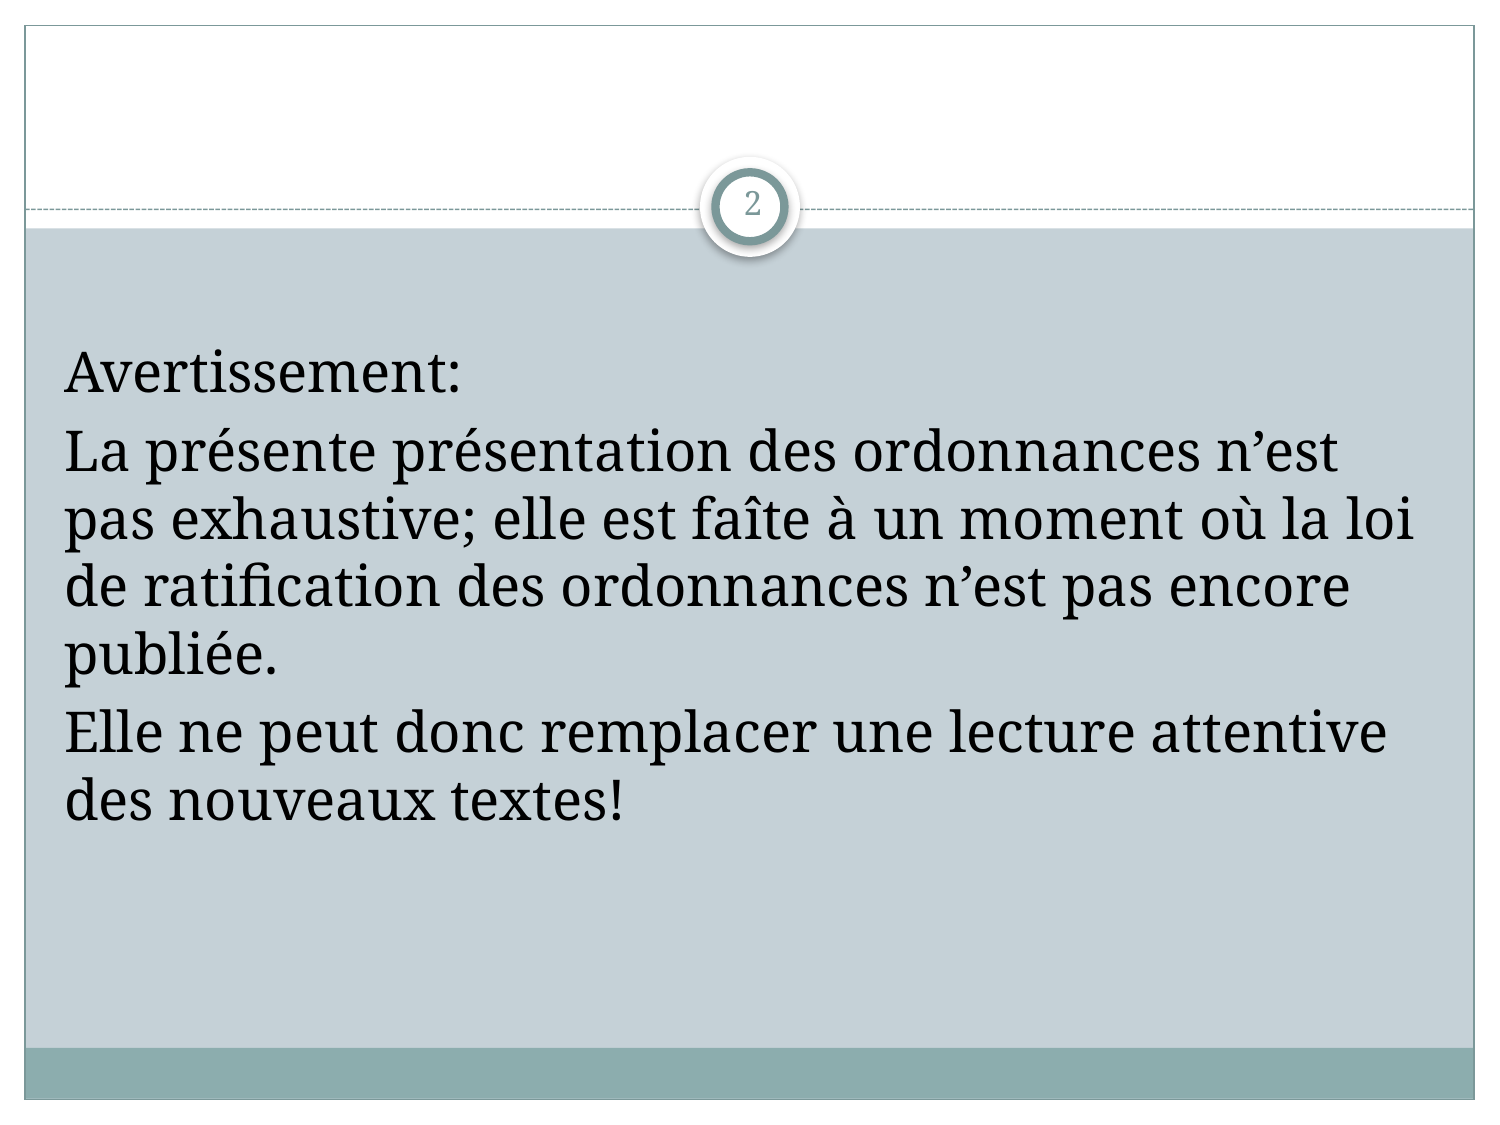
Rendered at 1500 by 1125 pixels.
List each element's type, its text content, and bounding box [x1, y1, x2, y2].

list Avertissement: La présente présentation des ordonnances n’est pas exhaustive; elle est faîte à un moment où la loi de ratification des ordonnances n’est pas encore publiée. Elle ne peut donc remplacer une lecture attentive des nouveaux textes! [49, 250, 1445, 1001]
slide_number 2 [715, 168, 791, 241]
